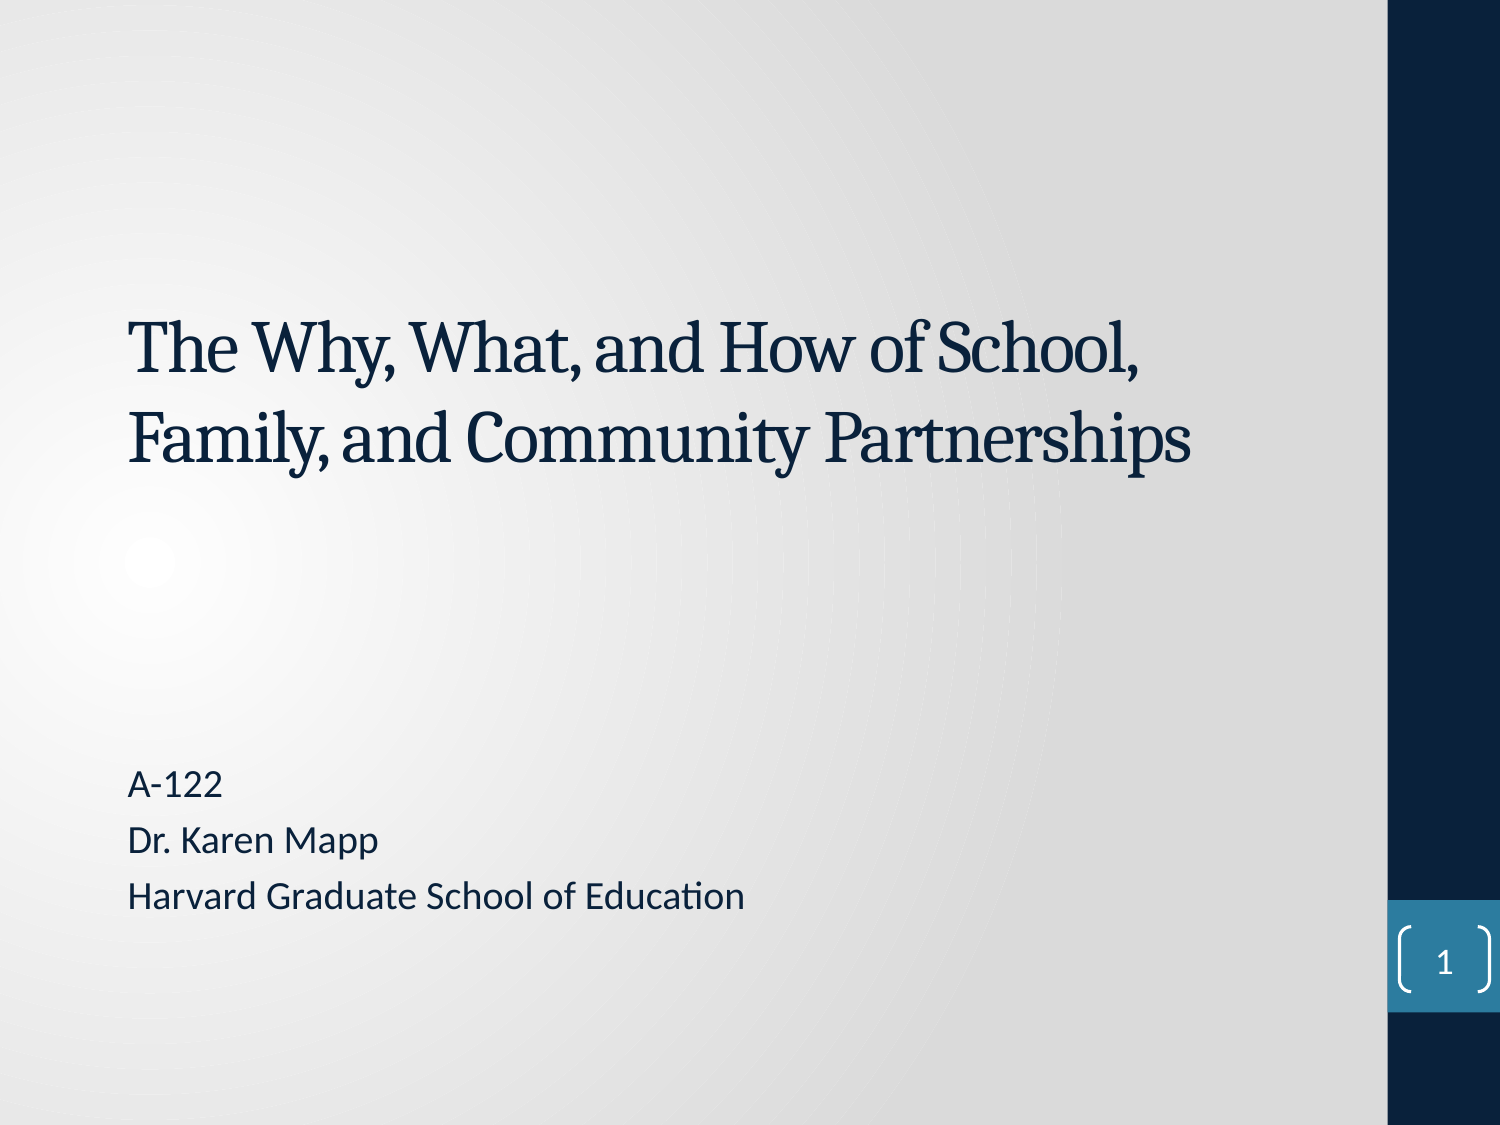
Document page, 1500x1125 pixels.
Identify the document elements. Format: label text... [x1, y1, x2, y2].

title The Why, What, and How of School, Family, and Community Partnerships [112, 265, 1350, 485]
slide_number 1 [1397, 925, 1492, 994]
subtitle A-122 Dr. Karen Mapp Harvard Graduate School of Education [112, 750, 1173, 925]
